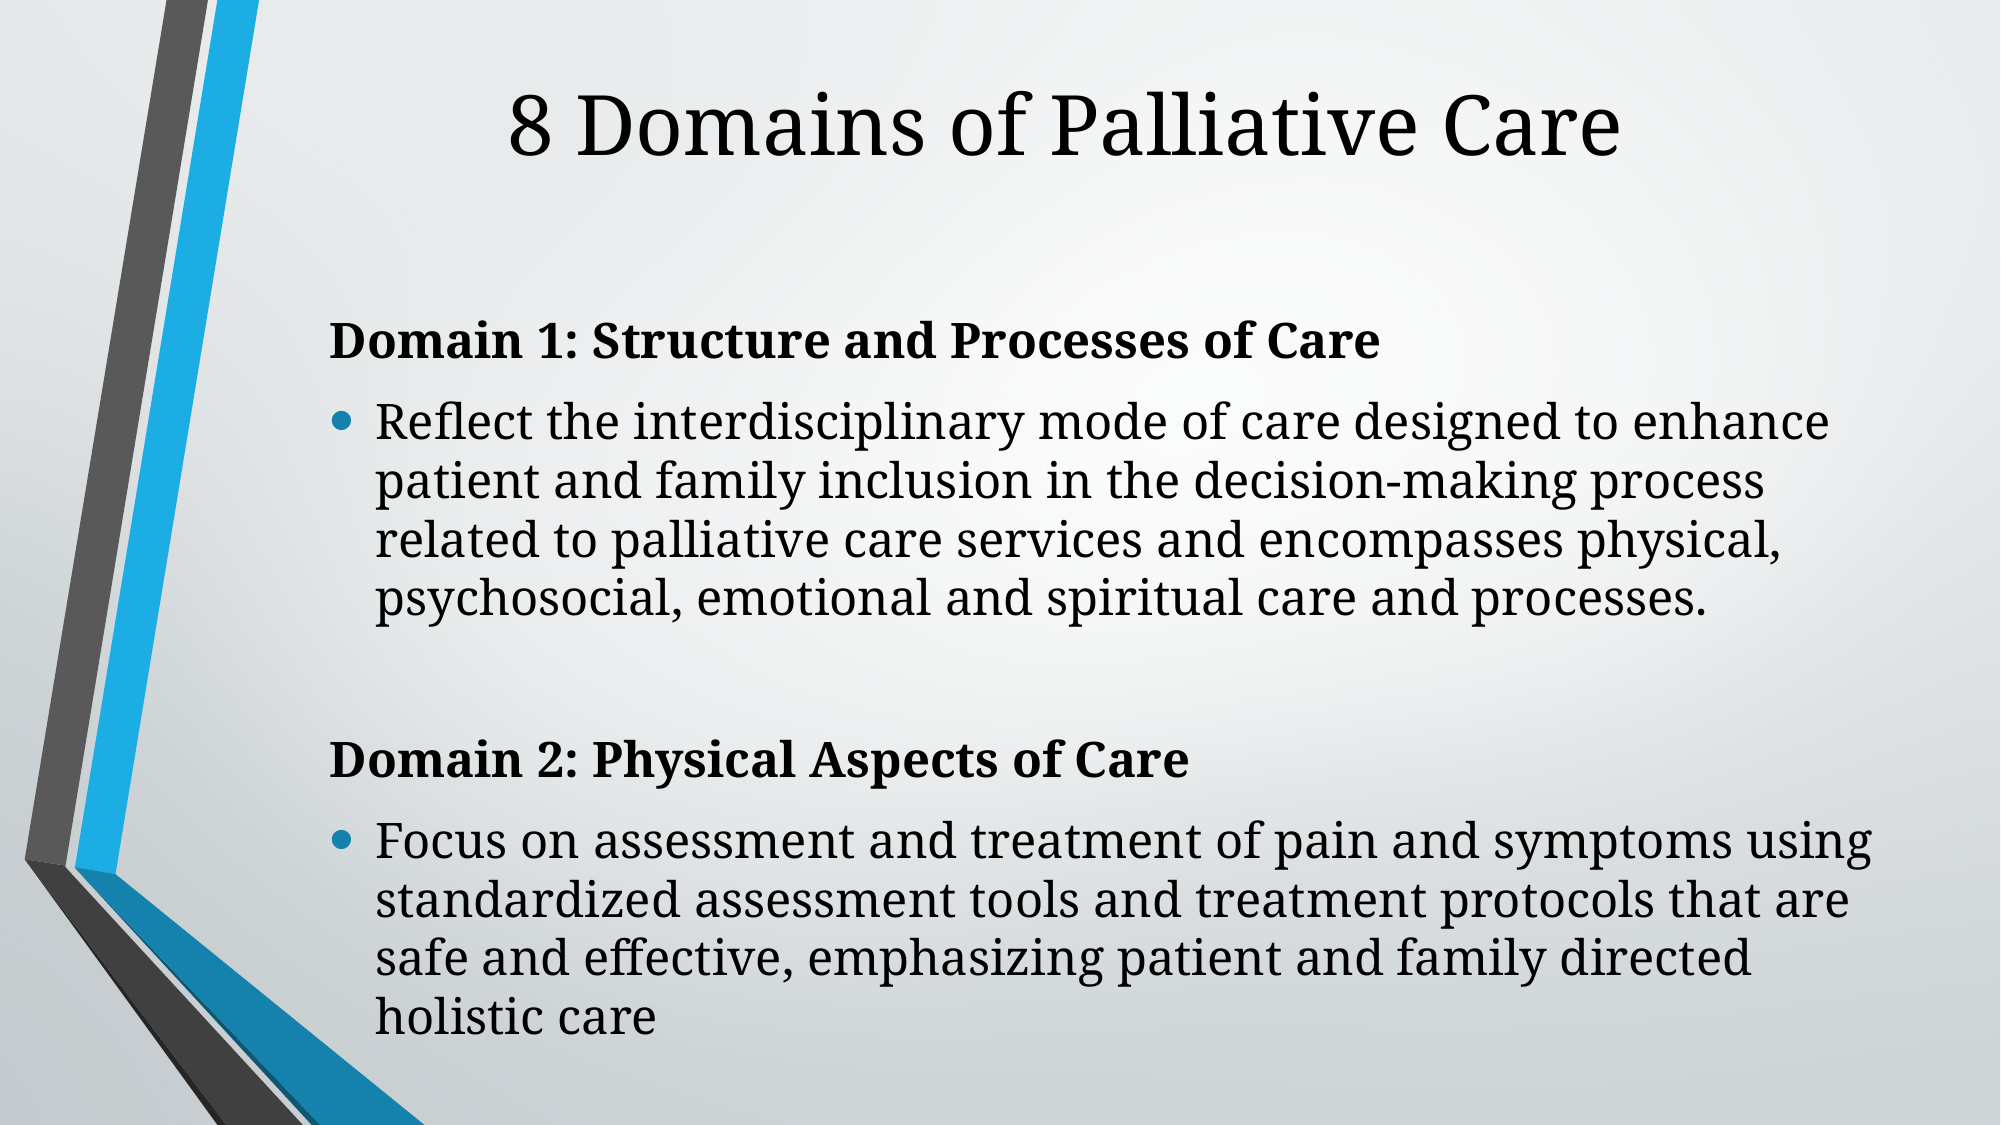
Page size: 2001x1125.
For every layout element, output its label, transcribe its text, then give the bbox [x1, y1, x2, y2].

title 8 Domains of Palliative Care [243, 29, 1887, 215]
list Domain 1: Structure and Processes of Care Reflect the interdisciplinary mode of care designed to enhance patient and family inclusion in the decision-making process related to palliative care services and encompasses physical, psychosocial, emotional and spiritual care and processes. Domain 2: Physical Aspects of Care Focus on assessment and treatment of pain and symptoms using standardized assessment tools and treatment protocols that are safe and effective, emphasizing patient and family directed holistic care [314, 302, 1912, 1058]
